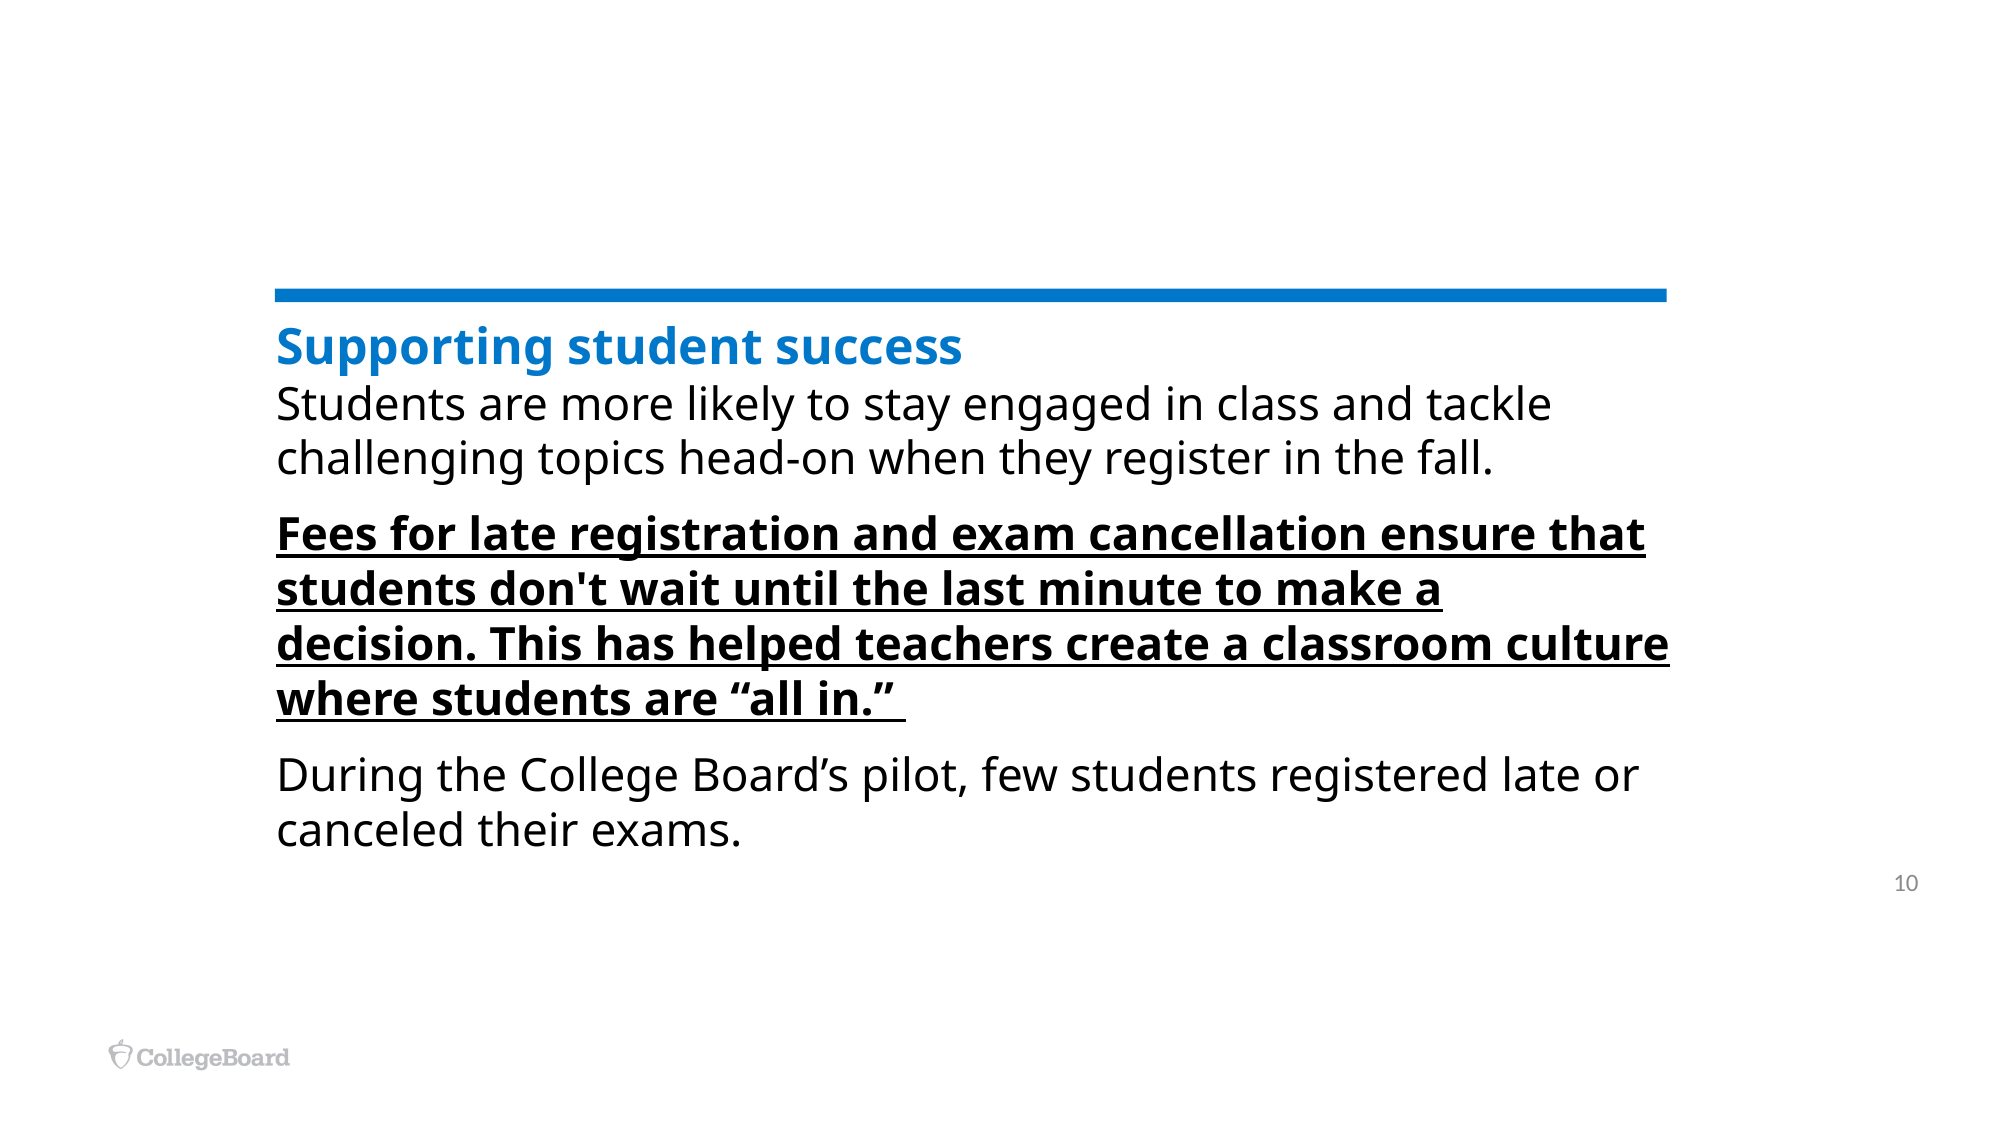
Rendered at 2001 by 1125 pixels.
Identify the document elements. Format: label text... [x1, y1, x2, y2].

slide_number 10 [1483, 851, 1934, 912]
text_box Supporting student success Students are more likely to stay engaged in class and tackle challenging topics head-on when they register in the fall. Fees for late registration and exam cancellation ensure that students don't wait until the last minute to make a decision. This has helped teachers create a classroom culture where students are “all in.” During the College Board’s pilot, few students registered late or canceled their exams. [261, 306, 1698, 819]
picture [84, 1018, 314, 1094]
text_box [274, 288, 1668, 303]
